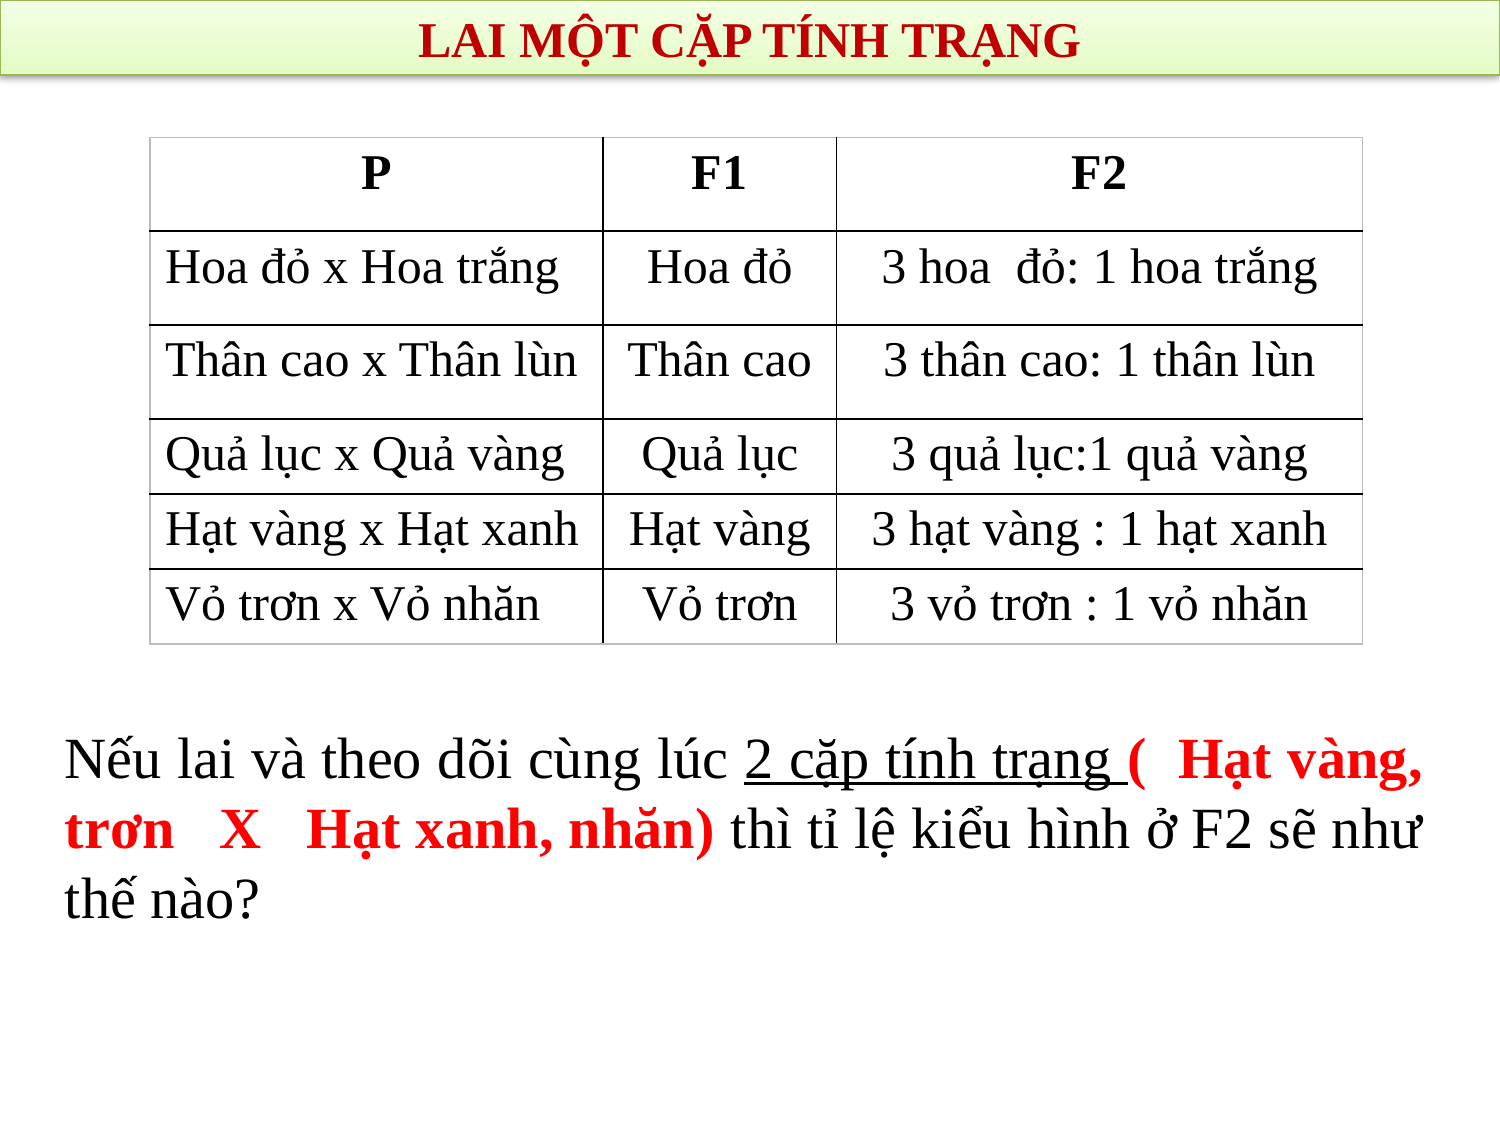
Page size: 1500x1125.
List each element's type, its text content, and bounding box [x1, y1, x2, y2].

table_cell Hạt vàng [604, 495, 836, 568]
table_header P [151, 138, 602, 230]
table_cell Hạt vàng x Hạt xanh [151, 495, 602, 568]
table_cell Thân cao [604, 326, 836, 418]
table_cell Vỏ trơn x Vỏ nhăn [151, 570, 602, 643]
table_cell Hoa đỏ [604, 232, 836, 324]
table_cell Hoa đỏ x Hoa trắng [151, 232, 602, 324]
table_cell 3 vỏ trơn : 1 vỏ nhăn [837, 570, 1362, 643]
text_box Nếu lai và theo dõi cùng lúc 2 cặp tính trạng ( Hạt vàng, trơn X Hạt xanh, nhăn) thì tỉ lệ kiểu hình ở F2 sẽ như thế nào? [50, 712, 1438, 938]
text_box LAI MỘT CẶP TÍNH TRẠNG [0, 0, 1500, 76]
table_header F1 [604, 138, 836, 230]
table_cell 3 thân cao: 1 thân lùn [837, 326, 1362, 418]
table_cell 3 hạt vàng : 1 hạt xanh [837, 495, 1362, 568]
table_cell 3 quả lục:1 quả vàng [837, 420, 1362, 493]
table_cell 3 hoa đỏ: 1 hoa trắng [837, 232, 1362, 324]
table_header F2 [837, 138, 1362, 230]
table_cell Quả lục [604, 420, 836, 493]
table_cell Thân cao x Thân lùn [151, 326, 602, 418]
table_cell Quả lục x Quả vàng [151, 420, 602, 493]
table_cell Vỏ trơn [604, 570, 836, 643]
